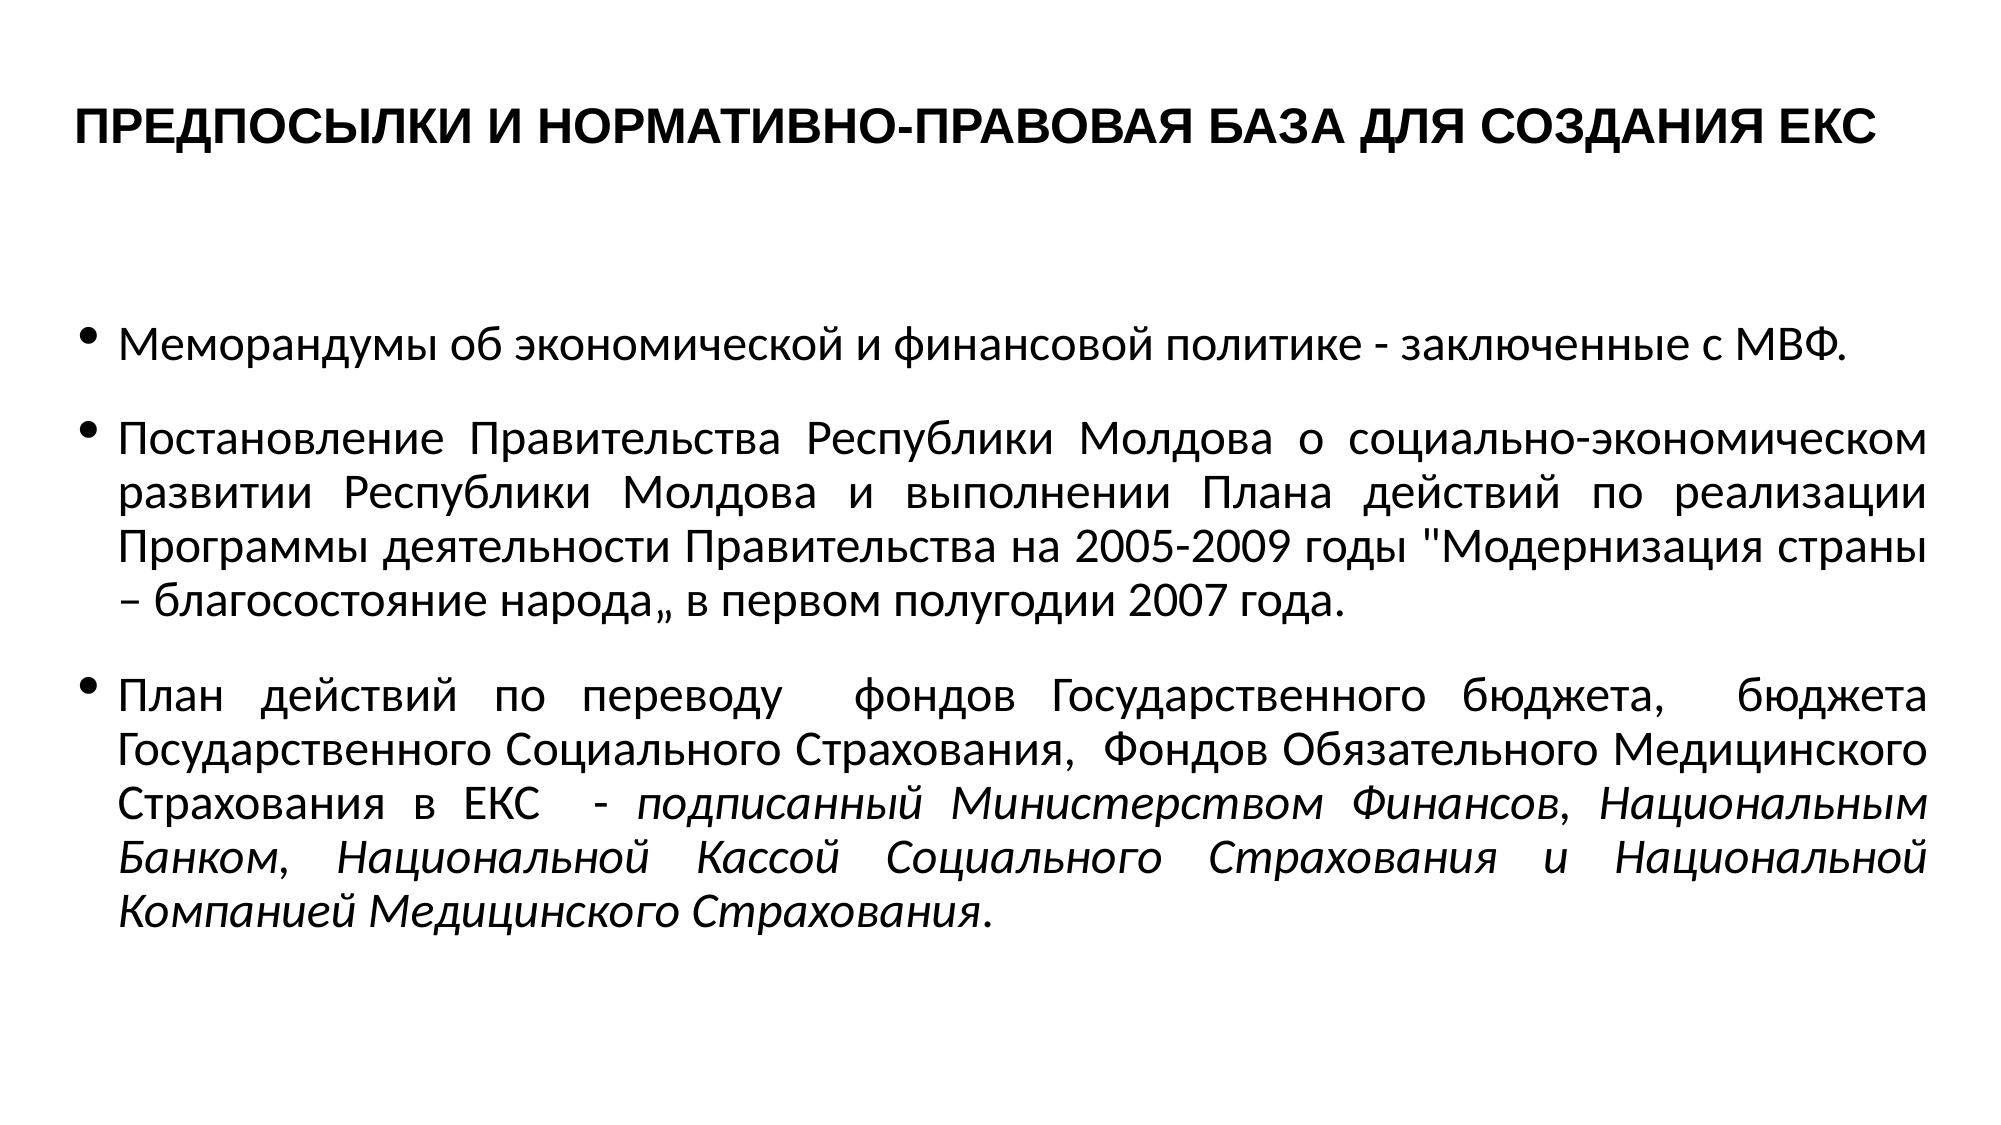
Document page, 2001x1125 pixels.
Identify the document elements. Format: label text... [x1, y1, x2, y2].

text_box Меморандумы об экономической и финансовой политике - заключенные с МВФ. Постановление Правительства Республики Молдова о социально-экономическом развитии Республики Молдова и выполнении Плана действий по реализации Программы деятельности Правительства на 2005-2009 годы "Модернизация страны – благосостояние народа„ в первом полугодии 2007 года. План действий по переводу фондов Государственного бюджета, бюджета Государственного Социального Страхования, Фондов Обязательного Медицинского Страхования в ЕКС - подписанный Министерством Финансов, Национальным Банком, Национальной Кассой Социального Страхования и Национальной Компанией Медицинского Страхования. [19, 267, 1957, 1059]
text_box Предпосылки и нормативно-правовая база для создания ЕКС [43, 78, 2000, 163]
